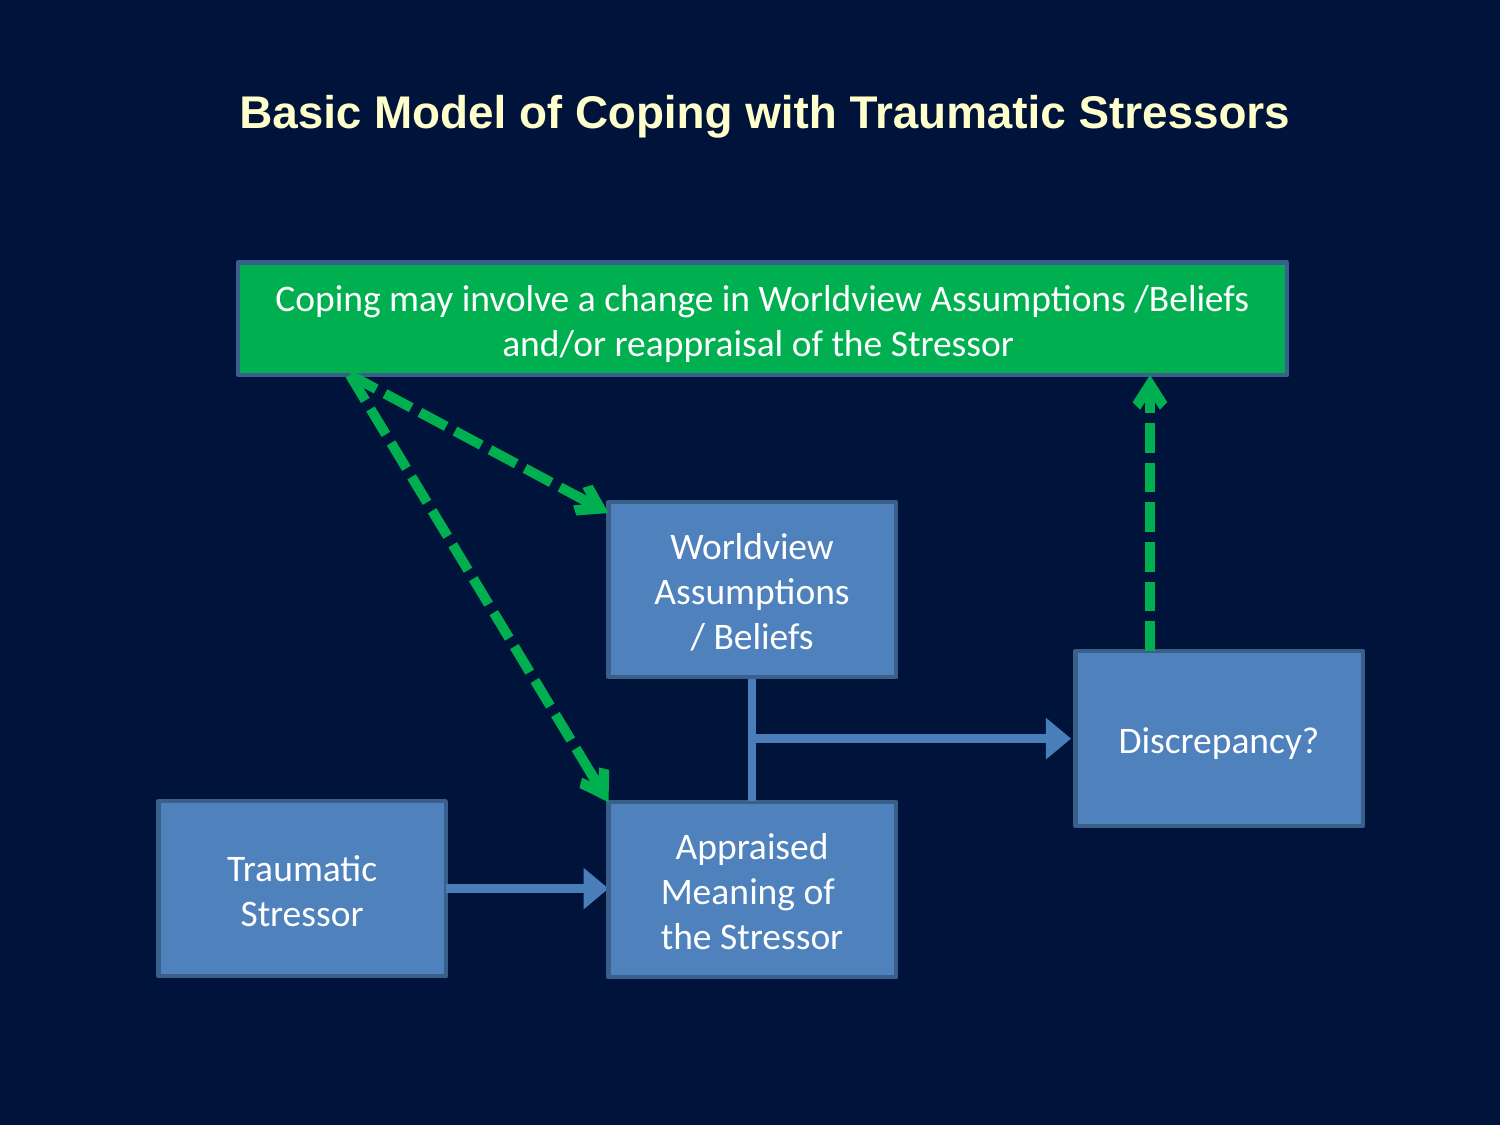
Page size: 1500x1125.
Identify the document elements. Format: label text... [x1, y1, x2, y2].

text_box Coping may involve a change in Worldview Assumptions /Beliefs and/or reappraisal of the Stressor [236, 260, 1289, 377]
text_box Basic Model of Coping with Traumatic Stressors [89, 75, 1415, 145]
text_box Appraised Meaning of the Stressor [606, 800, 898, 979]
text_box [349, 374, 609, 514]
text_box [349, 522, 609, 803]
text_box Discrepancy? [1073, 649, 1365, 828]
text_box Worldview Assumptions / Beliefs [613, 500, 898, 679]
text_box Traumatic Stressor [156, 799, 448, 978]
